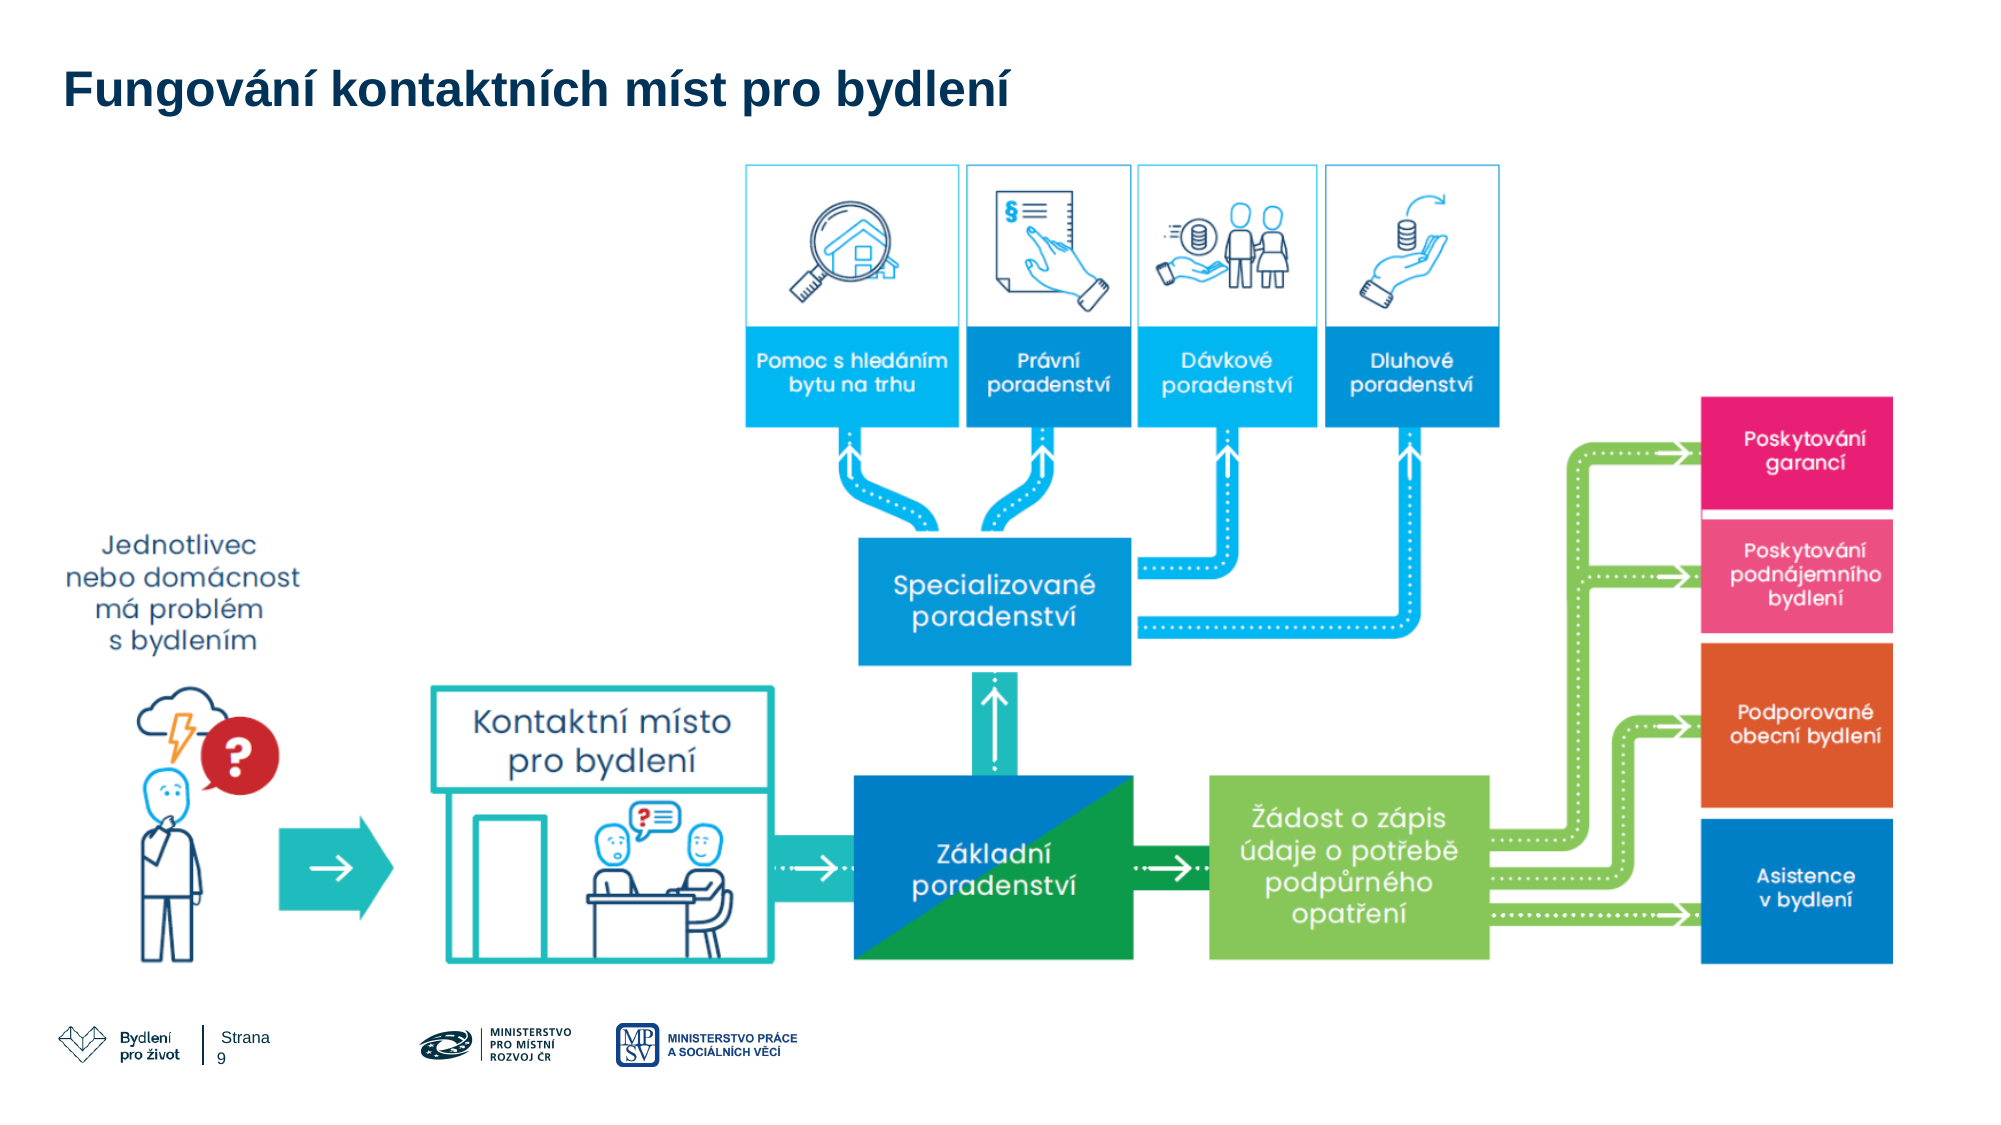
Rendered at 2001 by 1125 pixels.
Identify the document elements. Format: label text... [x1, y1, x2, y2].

slide_number 9 [210, 1054, 232, 1076]
text_box Strana [206, 1019, 340, 1054]
picture [418, 1028, 571, 1062]
picture [58, 1026, 181, 1064]
text_box Fungování kontaktních míst pro bydlení [52, 0, 1492, 159]
picture [616, 1022, 797, 1068]
picture [58, 152, 1893, 973]
